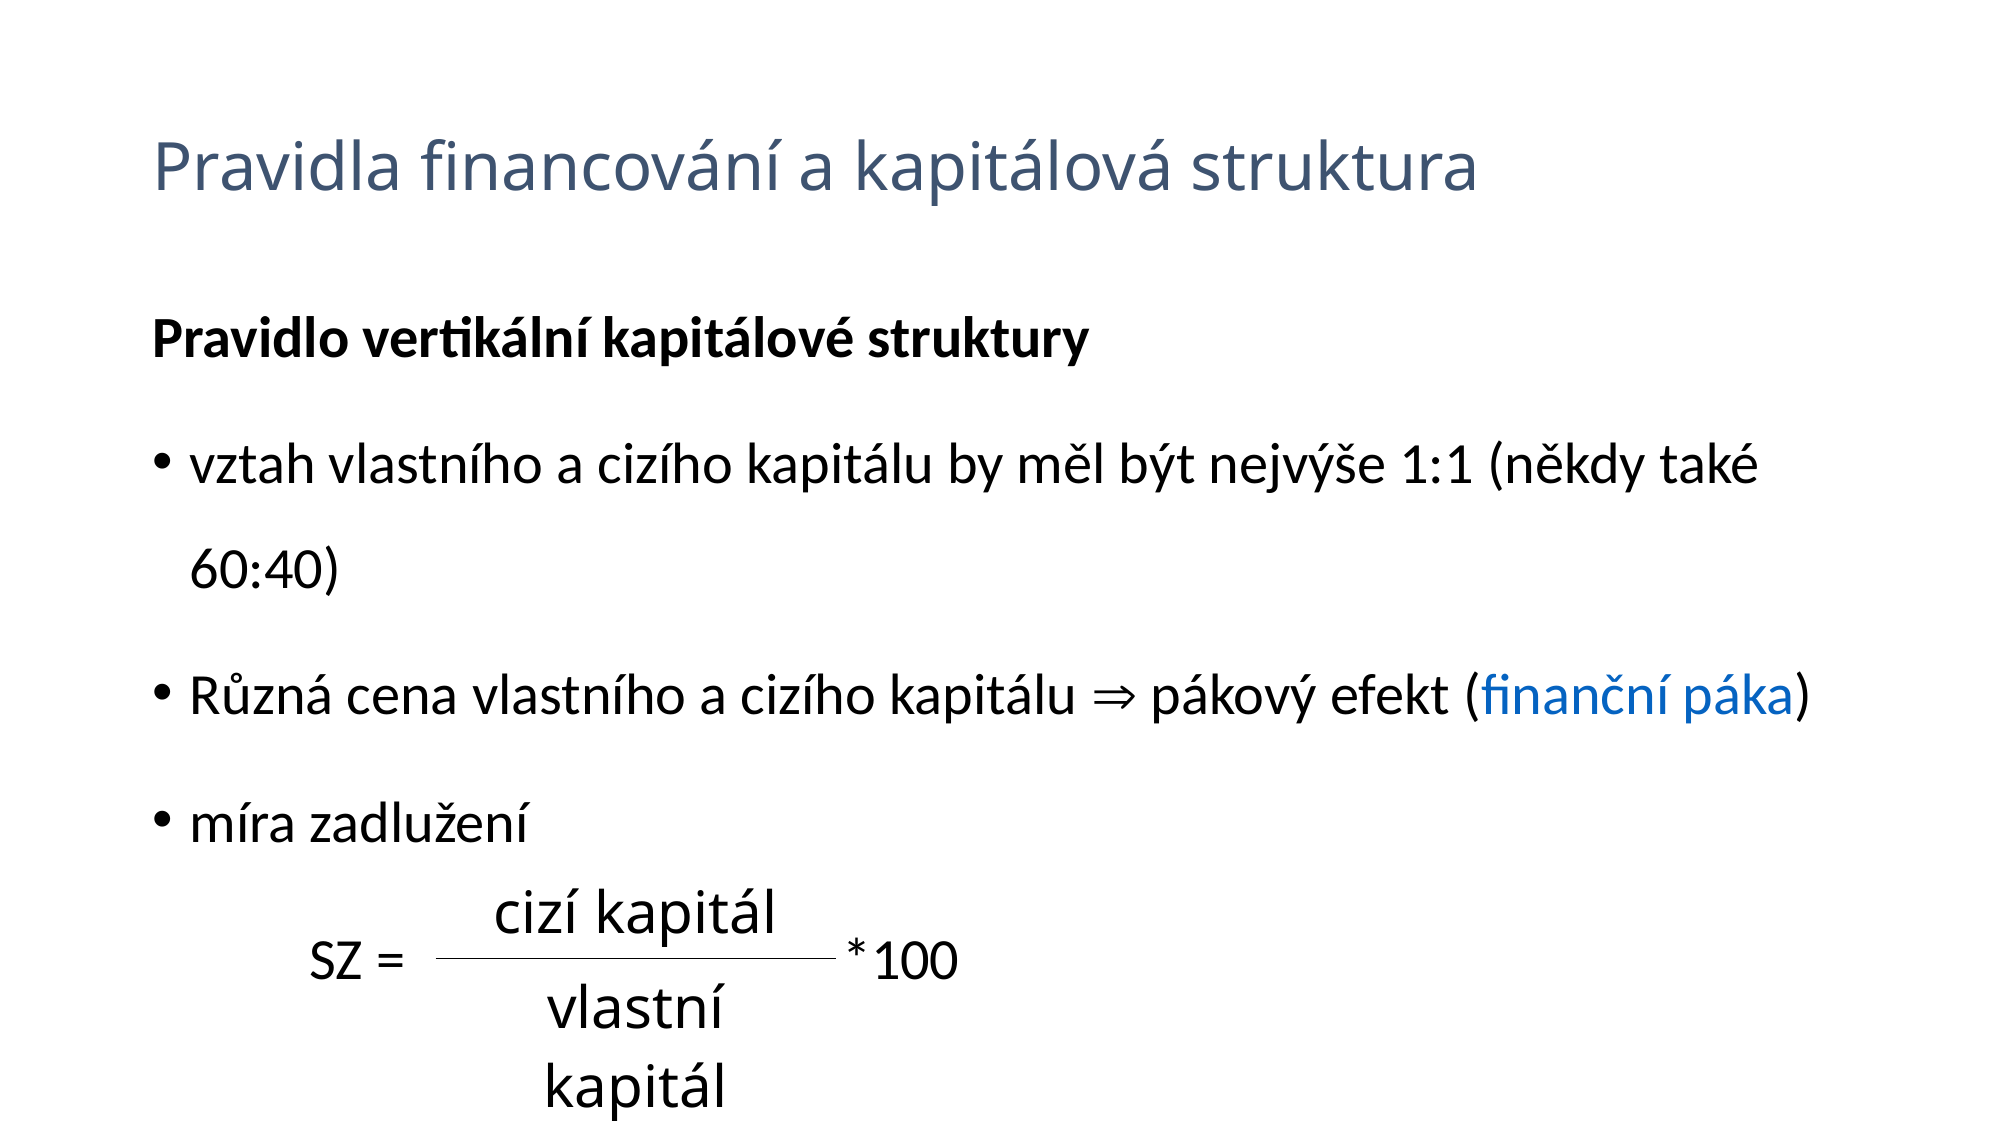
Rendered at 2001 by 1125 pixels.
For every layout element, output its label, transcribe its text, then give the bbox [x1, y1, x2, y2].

table_cell vlastní kapitál [436, 959, 836, 1125]
list Pravidlo vertikální kapitálové struktury vztah vlastního a cizího kapitálu by měl být nejvýše 1:1 (někdy také 60:40) Různá cena vlastního a cizího kapitálu  pákový efekt (finanční páka) míra zadlužení SZ = *100 [137, 299, 1863, 1014]
title Pravidla financování a kapitálová struktura [137, 59, 1863, 278]
table_header cizí kapitál [436, 864, 836, 958]
